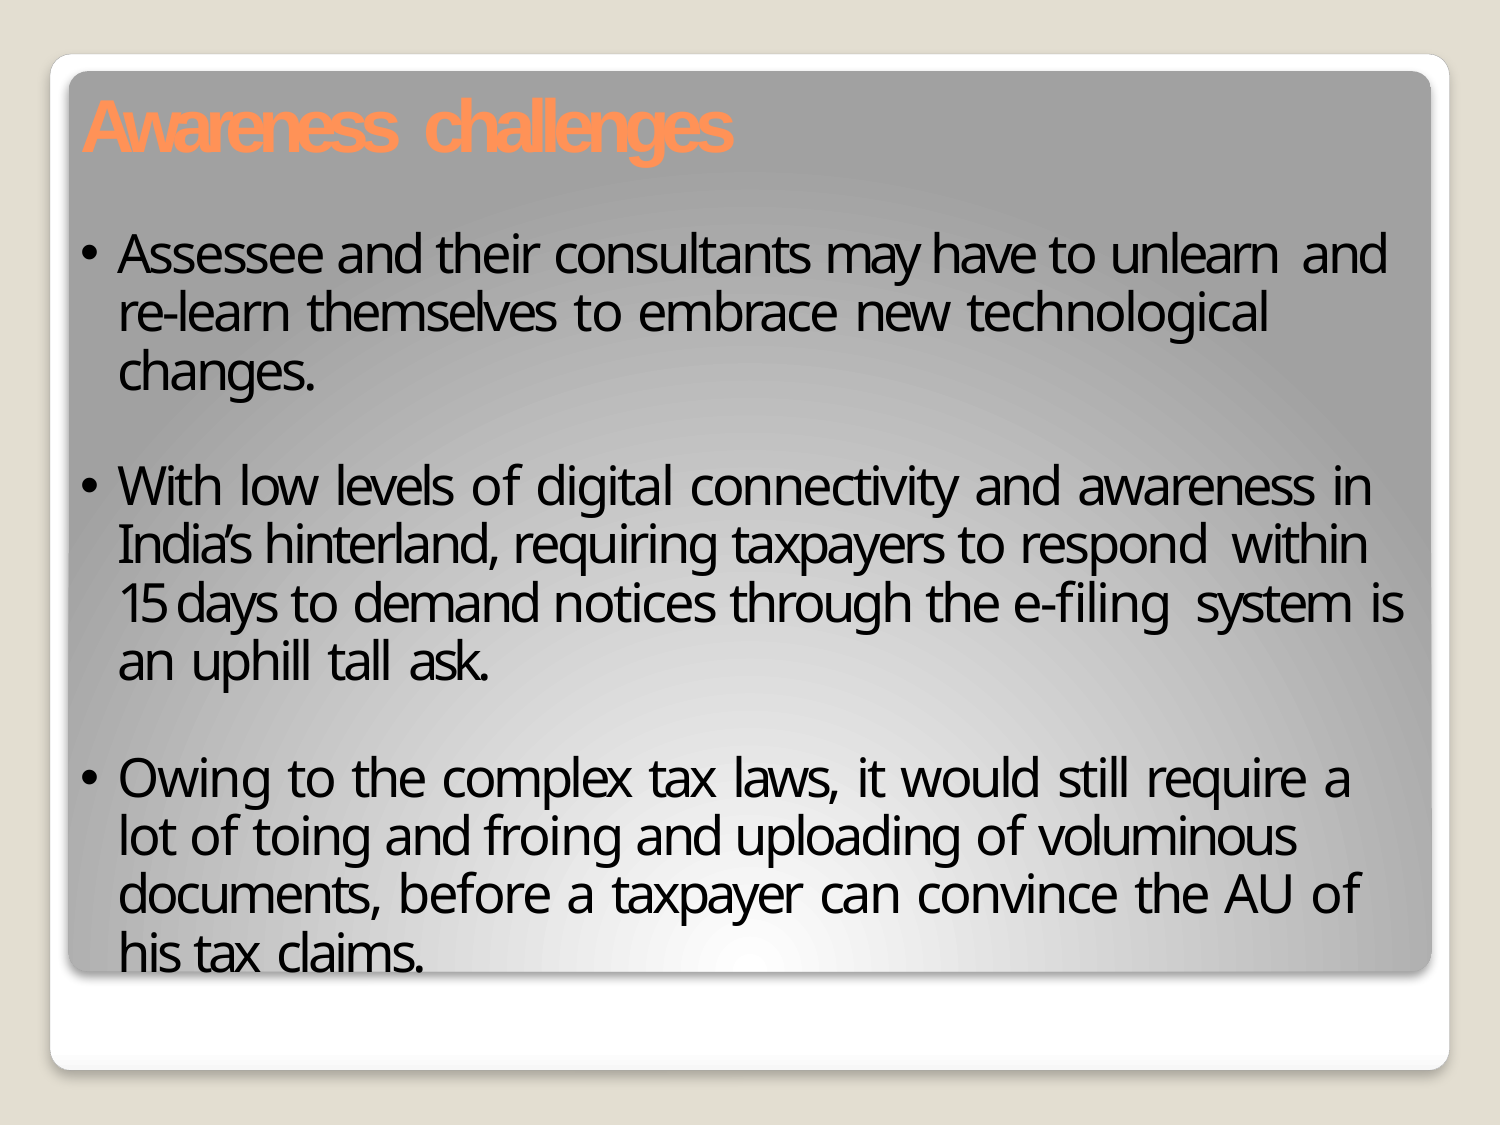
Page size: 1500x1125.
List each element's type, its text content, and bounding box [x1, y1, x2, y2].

title Awareness challenges [77, 0, 1000, 168]
text_box Assessee and their consultants may have to unlearn and re-learn themselves to embrace new technological changes. With low levels of digital connectivity and awareness in India’s hinterland, requiring taxpayers to respond within 15 days to demand notices through the e-filing system is an uphill tall ask. Owing to the complex tax laws, it would still require a lot of toing and froing and uploading of voluminous documents, before a taxpayer can convince the AU of his tax claims. [77, 216, 1415, 985]
